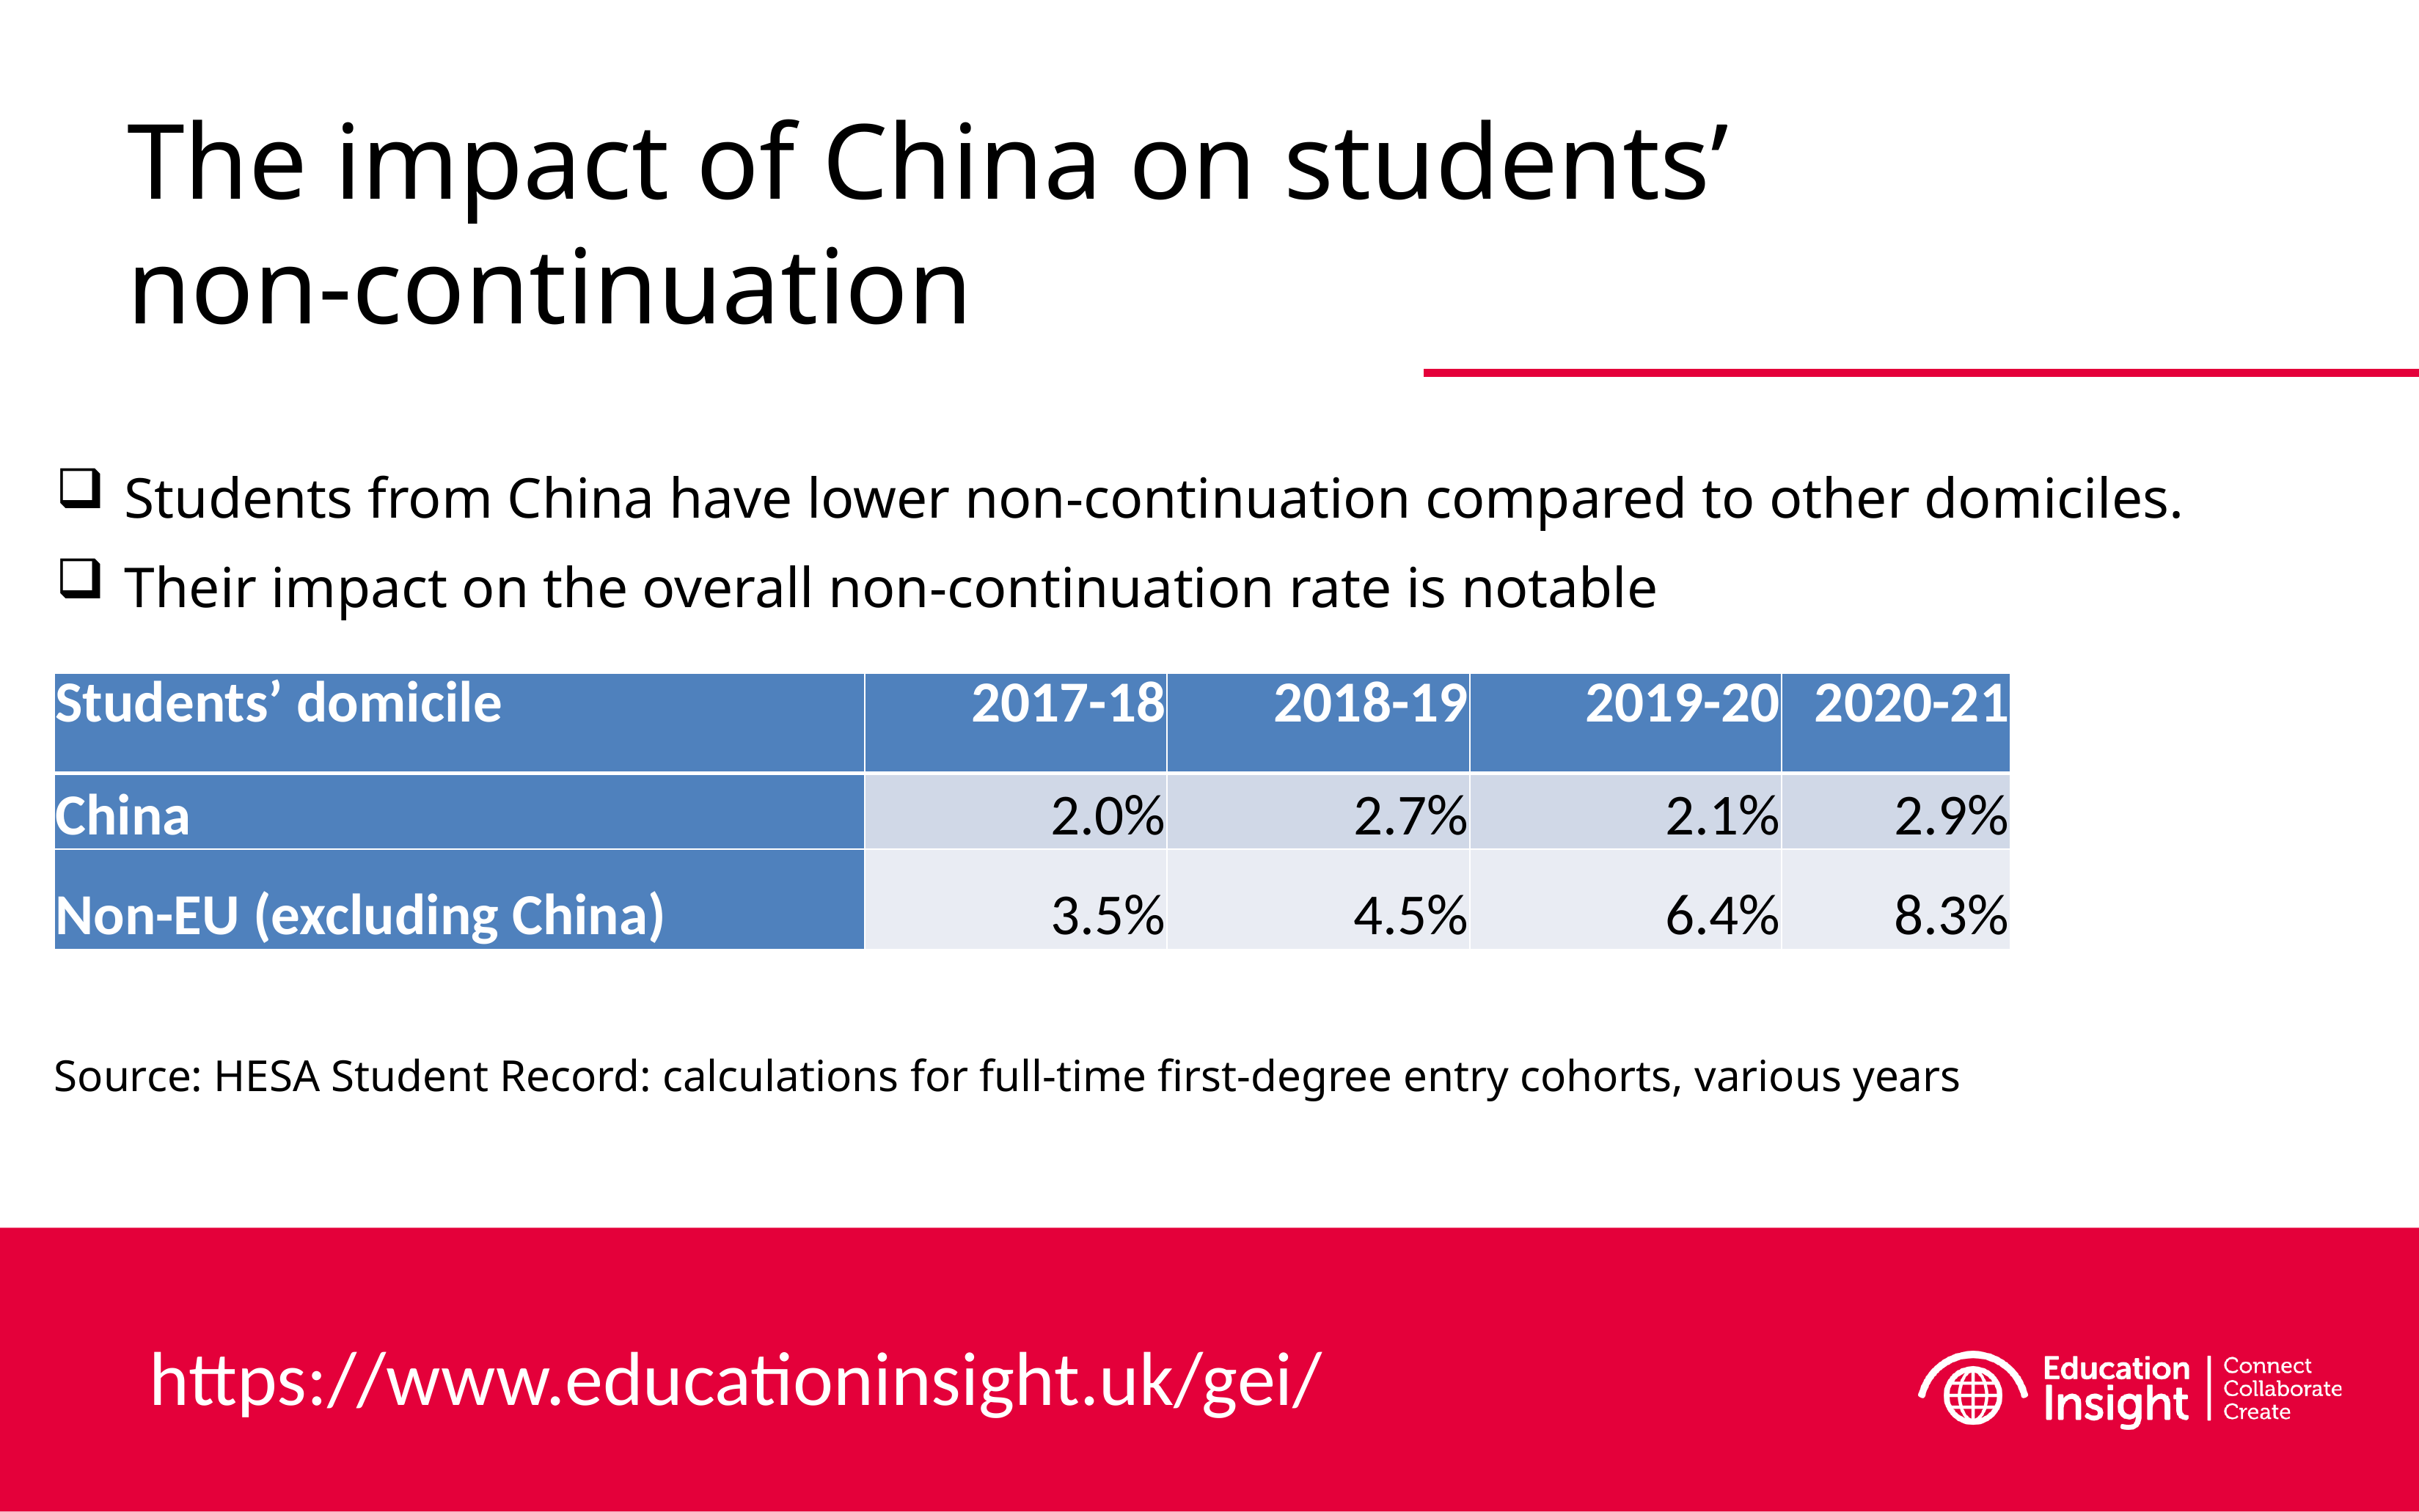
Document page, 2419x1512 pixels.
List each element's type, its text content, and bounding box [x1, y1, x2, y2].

table_cell 2.7% [1168, 775, 1469, 848]
table_cell 4.5% [1168, 850, 1469, 949]
table_cell 8.3% [1782, 850, 2010, 949]
table_cell 3.5% [866, 850, 1166, 949]
table_cell 2.9% [1782, 775, 2010, 848]
table_cell China [55, 775, 864, 848]
table_header 2020-21 [1782, 674, 2010, 771]
table_cell Non-EU (excluding China) [55, 850, 864, 949]
table_cell 2.0% [866, 775, 1166, 848]
title The impact of China on students’ non-continuation [125, 93, 1963, 348]
text_box [0, 1227, 2419, 1512]
text_box [1918, 1351, 2342, 1430]
table_header 2017-18 [866, 674, 1166, 771]
table_cell 6.4% [1471, 850, 1781, 949]
table_header 2018-19 [1168, 674, 1469, 771]
text_box Students from China have lower non-continuation compared to other domiciles. Their impact on the overall non-continuation rate is notable Source: HESA Student Record: calculations for full-time first-degree entry cohorts, various years [54, 455, 2272, 1101]
table_header 2019-20 [1471, 674, 1781, 771]
table_cell 2.1% [1471, 775, 1781, 848]
table_header Students’ domicile [55, 674, 864, 771]
text_box https://www.educationinsight.uk/gei/ [138, 1323, 1633, 1426]
